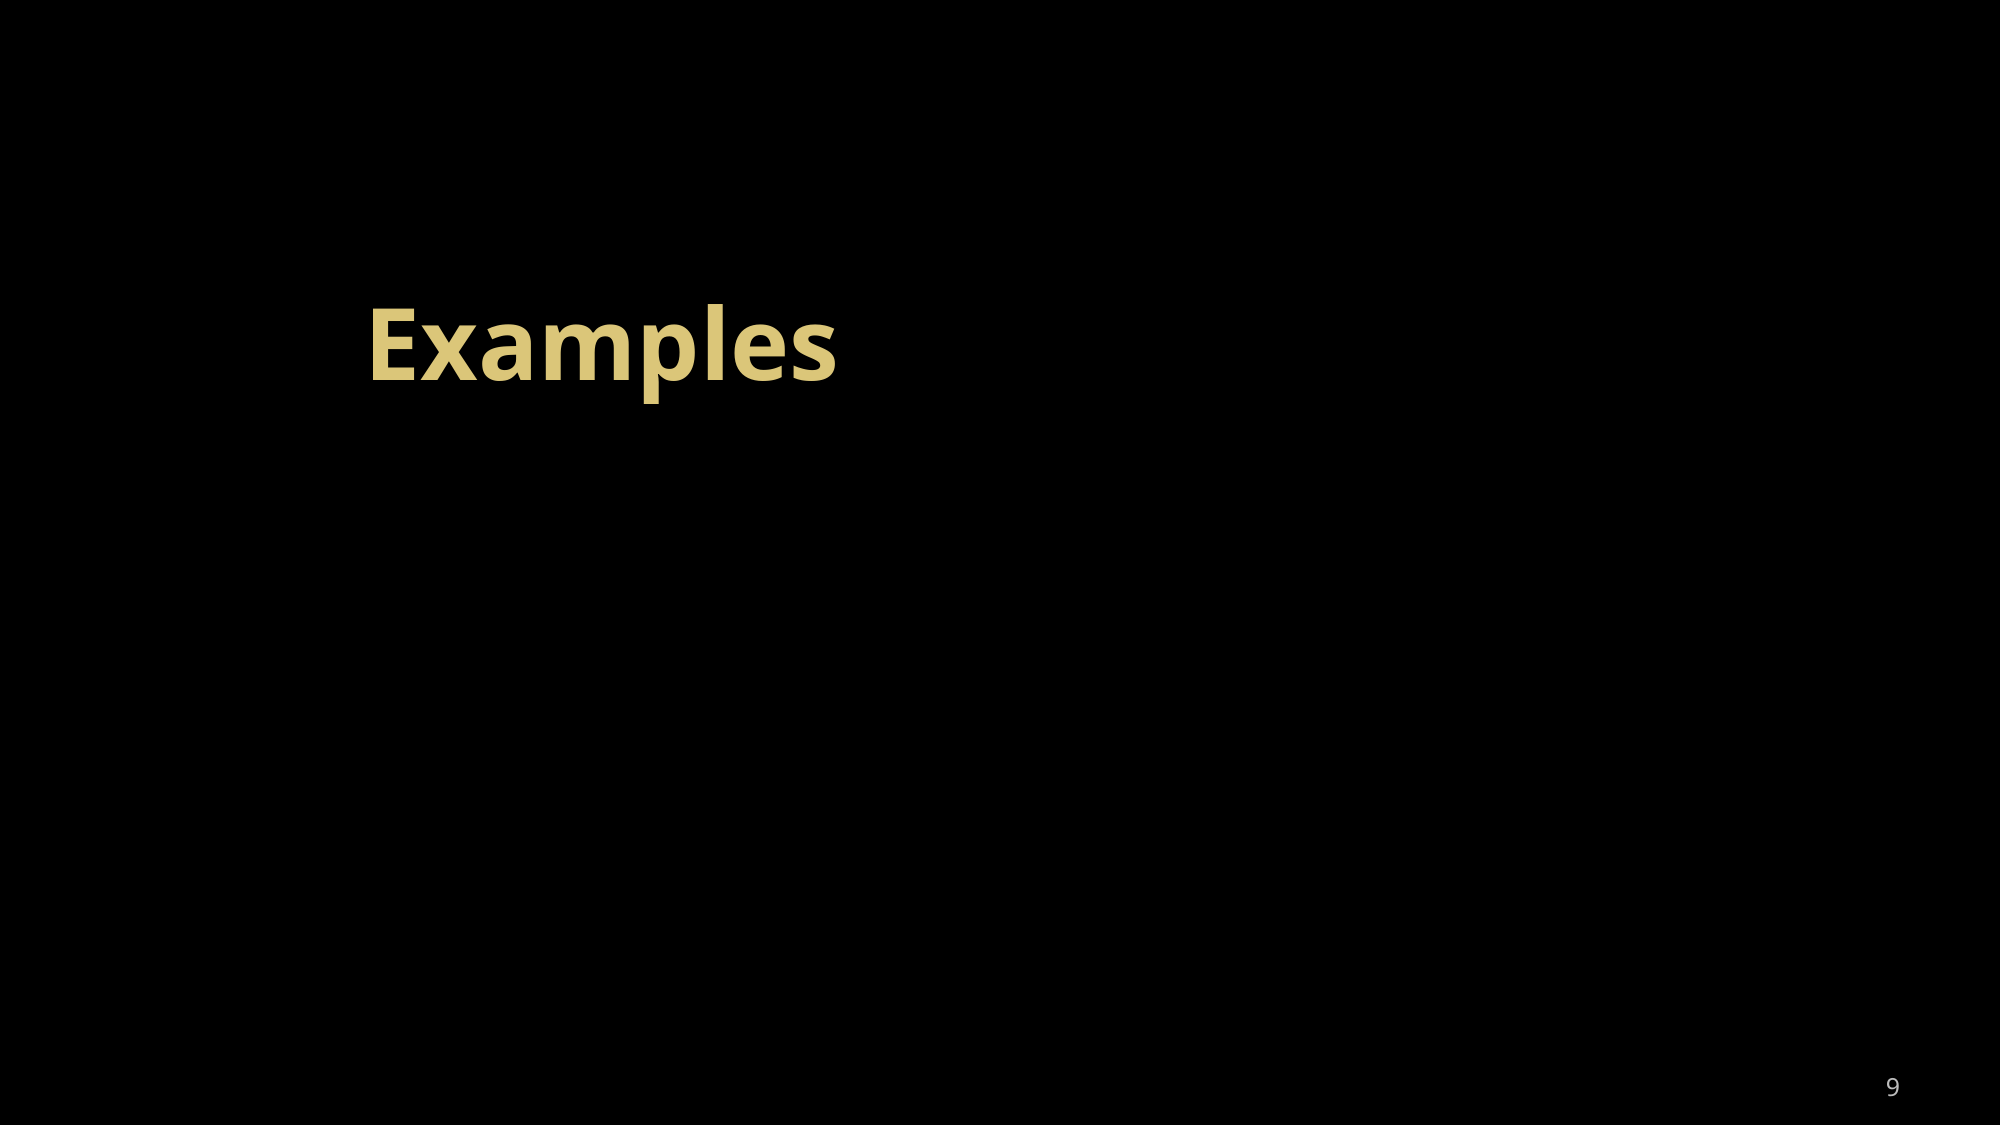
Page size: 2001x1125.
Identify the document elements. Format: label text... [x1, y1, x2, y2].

slide_number 9 [1733, 1052, 1900, 1113]
title Examples [350, 99, 1900, 400]
